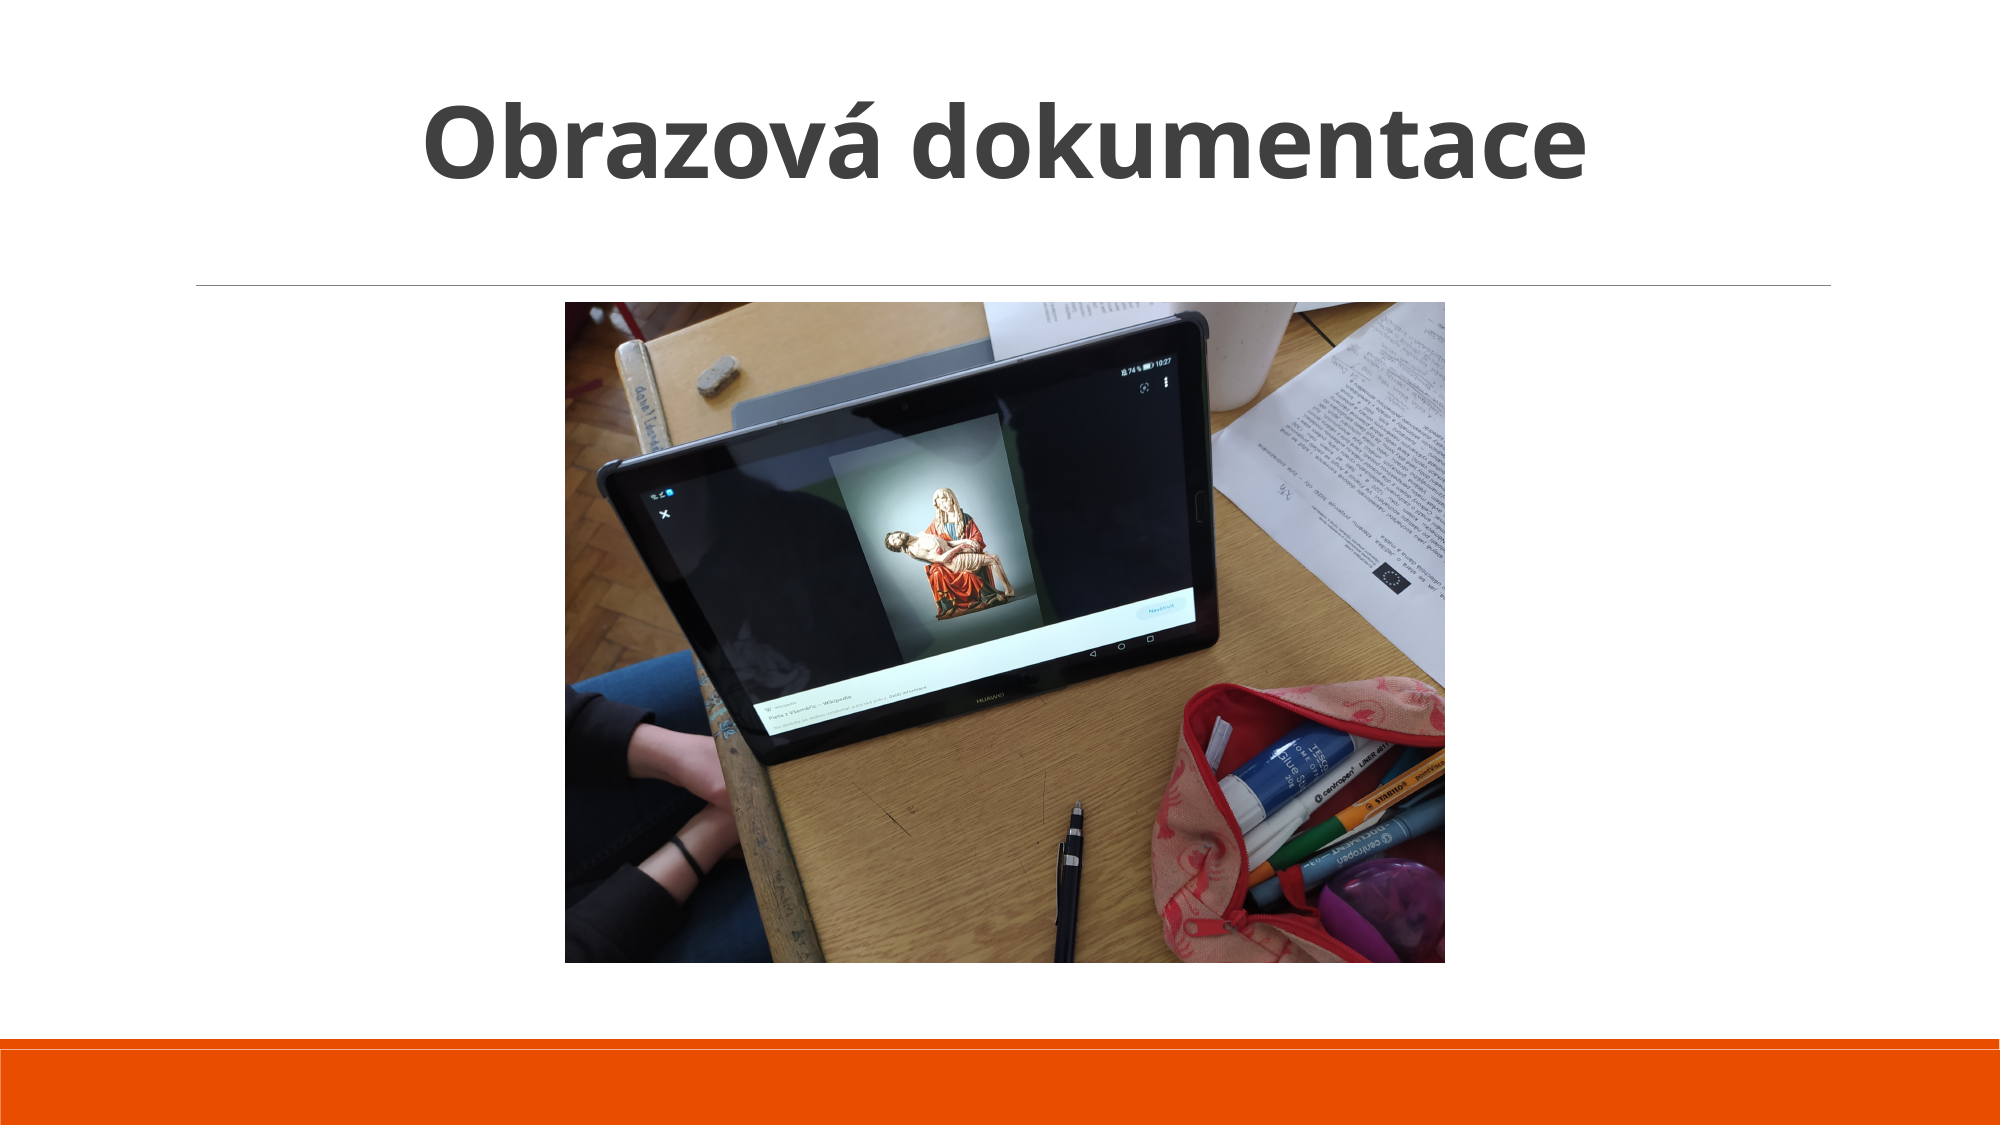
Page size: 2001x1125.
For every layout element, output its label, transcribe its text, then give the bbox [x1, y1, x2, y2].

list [564, 302, 1446, 964]
title Obrazová dokumentace [180, 47, 1830, 207]
